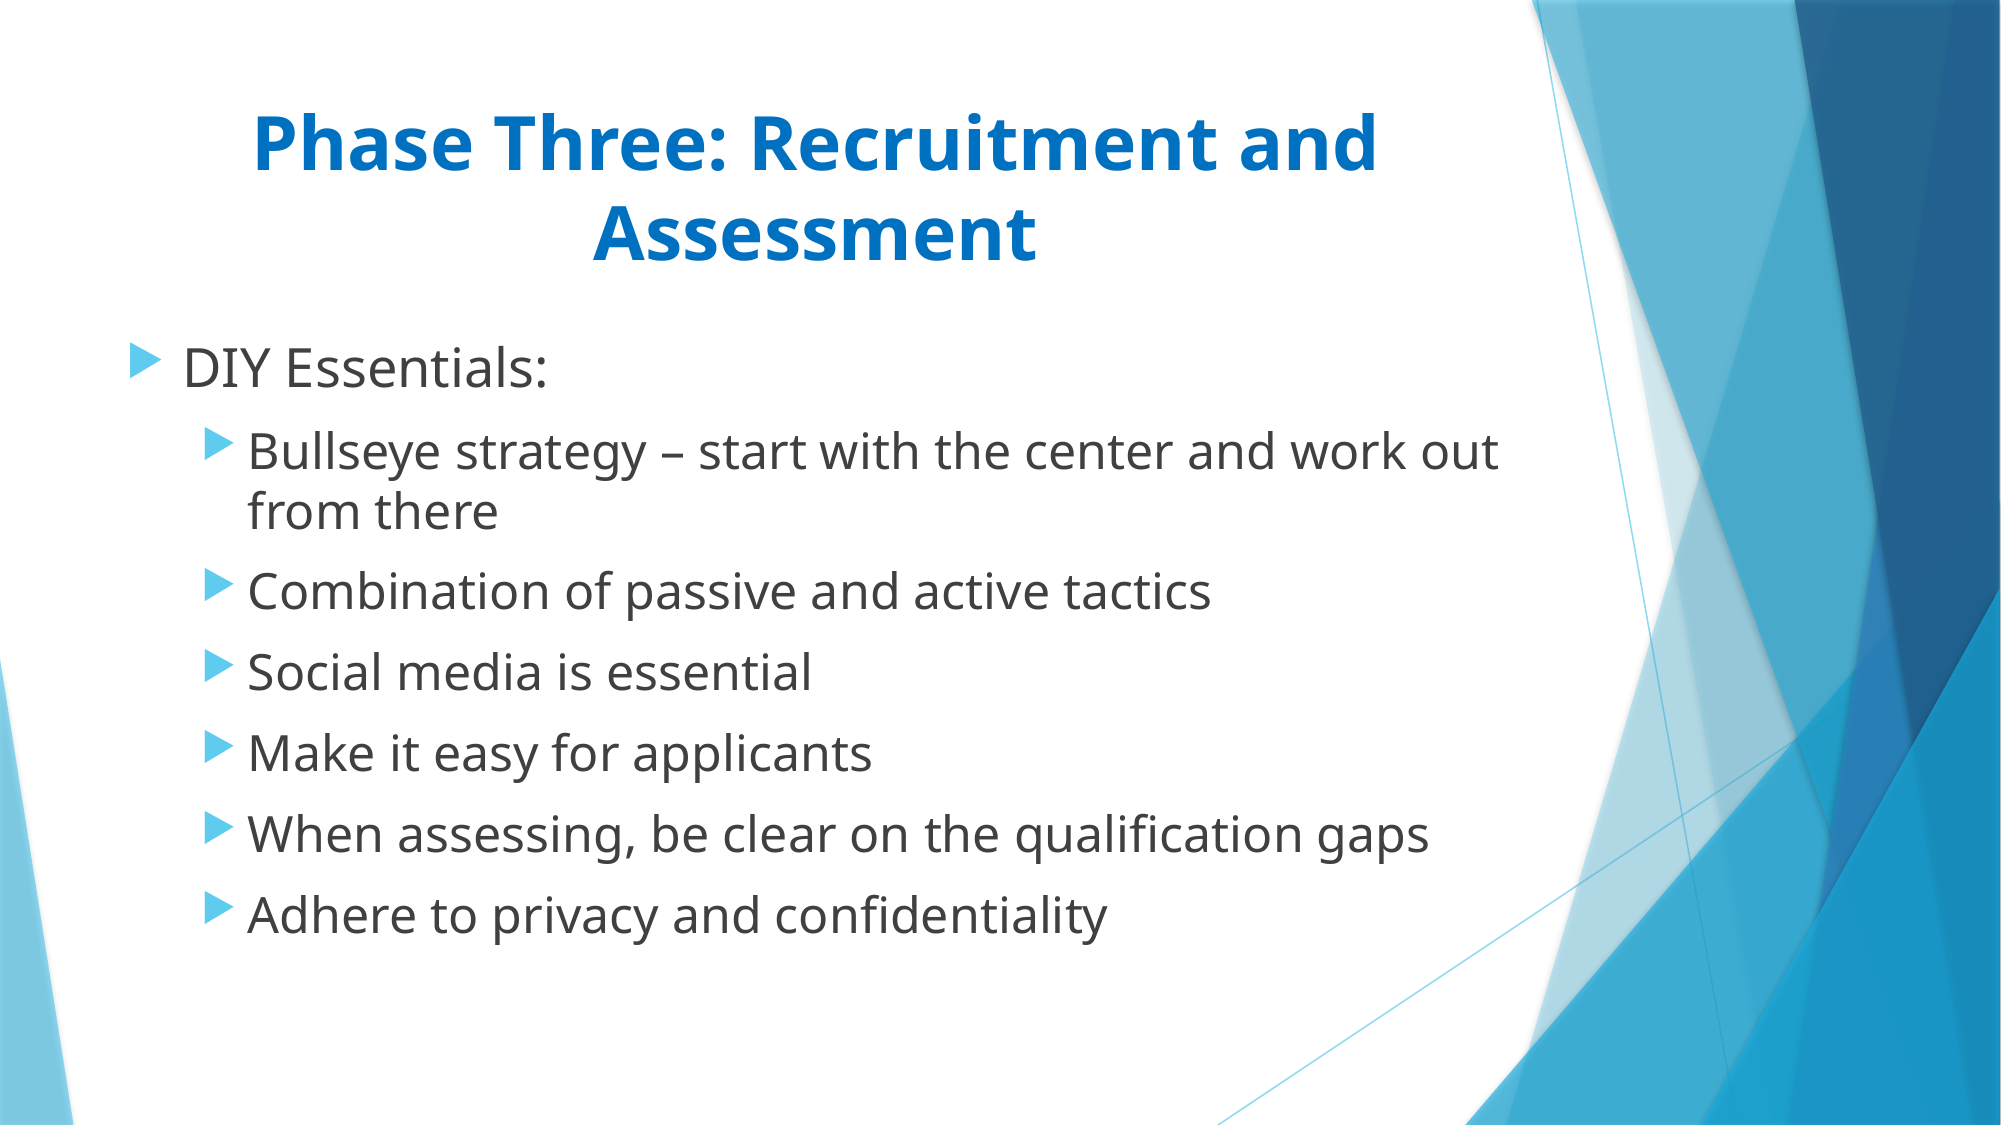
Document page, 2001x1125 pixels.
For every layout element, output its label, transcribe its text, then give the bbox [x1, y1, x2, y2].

list DIY Essentials: Bullseye strategy – start with the center and work out from there Combination of passive and active tactics Social media is essential Make it easy for applicants When assessing, be clear on the qualification gaps Adhere to privacy and confidentiality [111, 325, 1522, 1045]
title Phase Three: Recruitment and Assessment [111, 87, 1522, 305]
